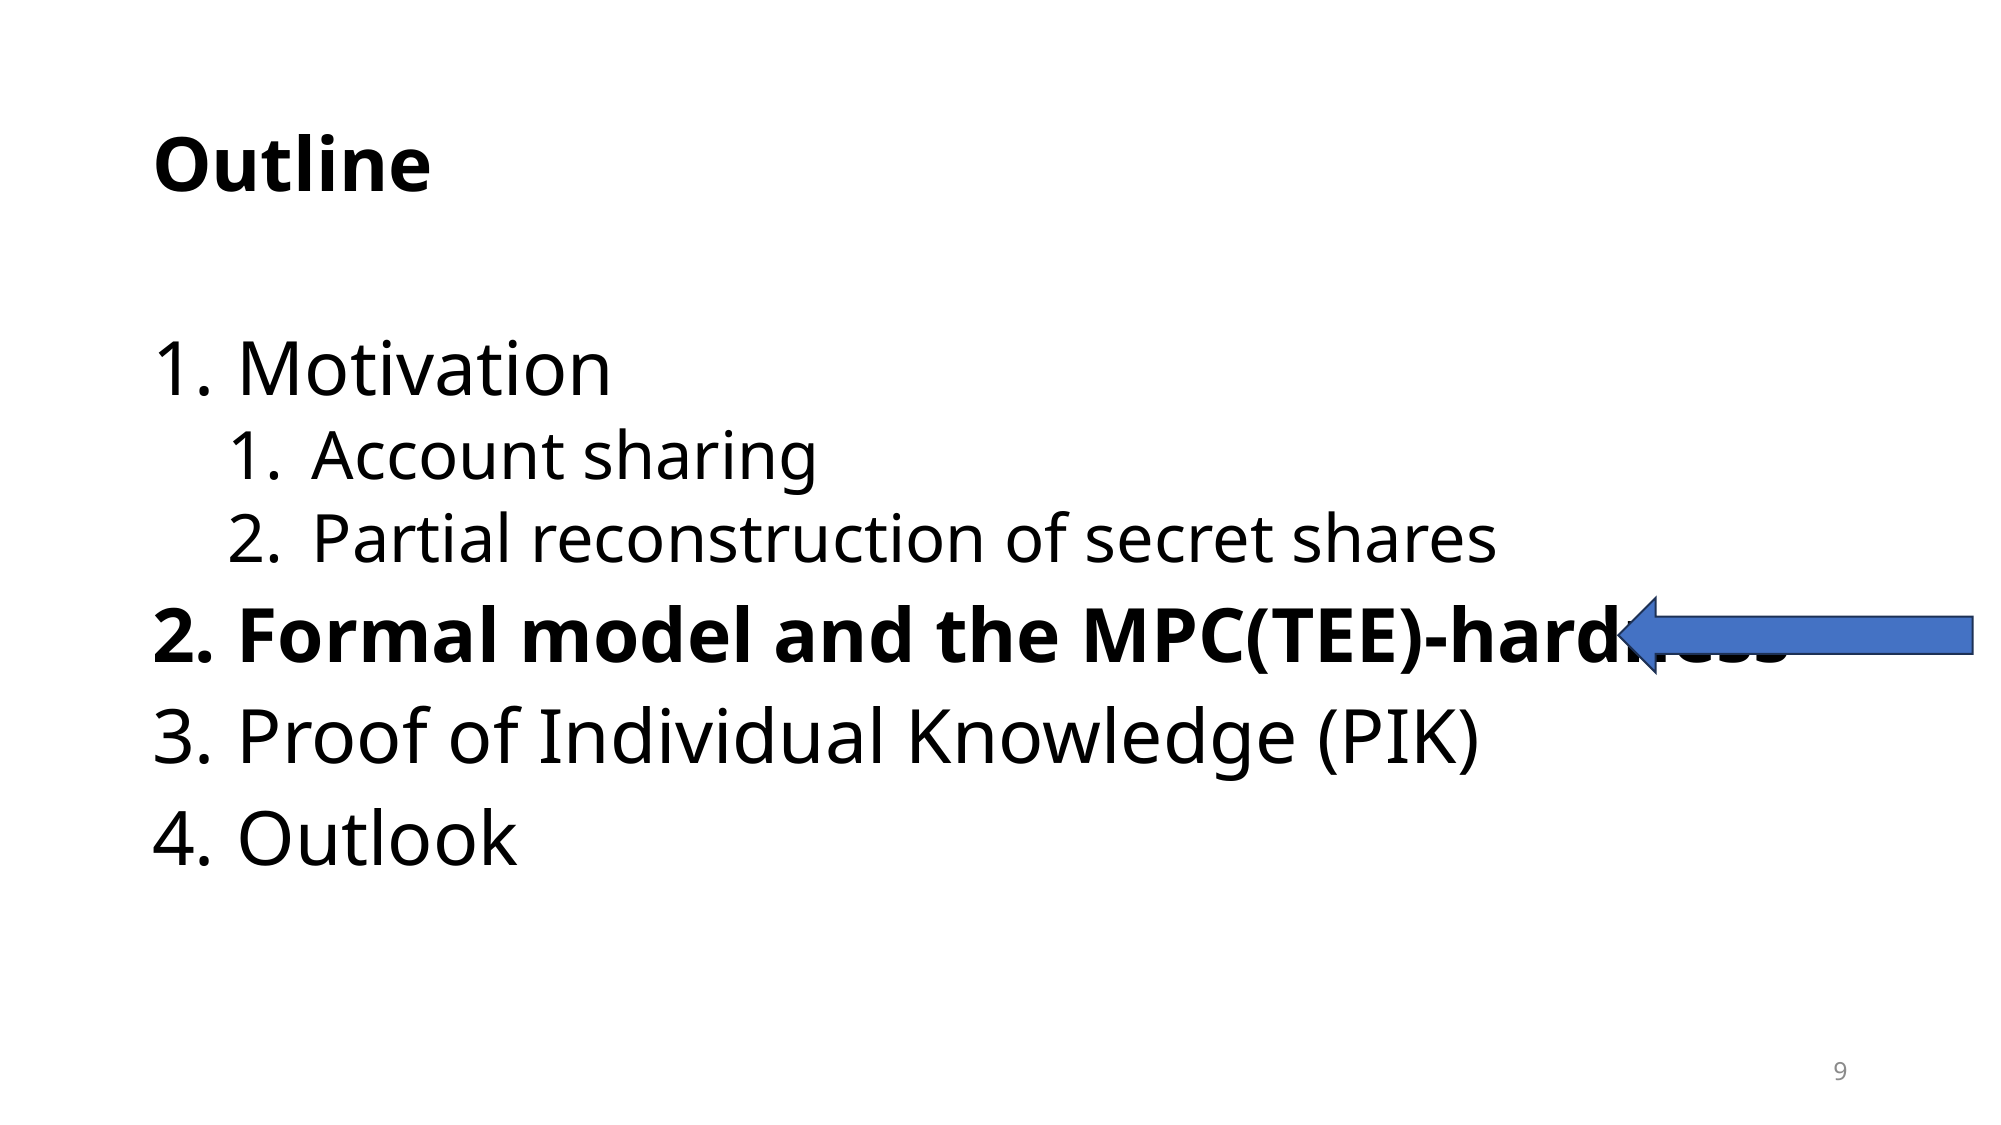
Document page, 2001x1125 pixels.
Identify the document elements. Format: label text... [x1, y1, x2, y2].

slide_number 9 [1412, 1042, 1863, 1103]
text_box [1616, 595, 1974, 676]
text_box Outline Motivation Account sharing Partial reconstruction of secret shares Formal model and the MPC(TEE)-hardness Proof of Individual Knowledge (PIK) Outlook [137, 119, 1860, 1014]
